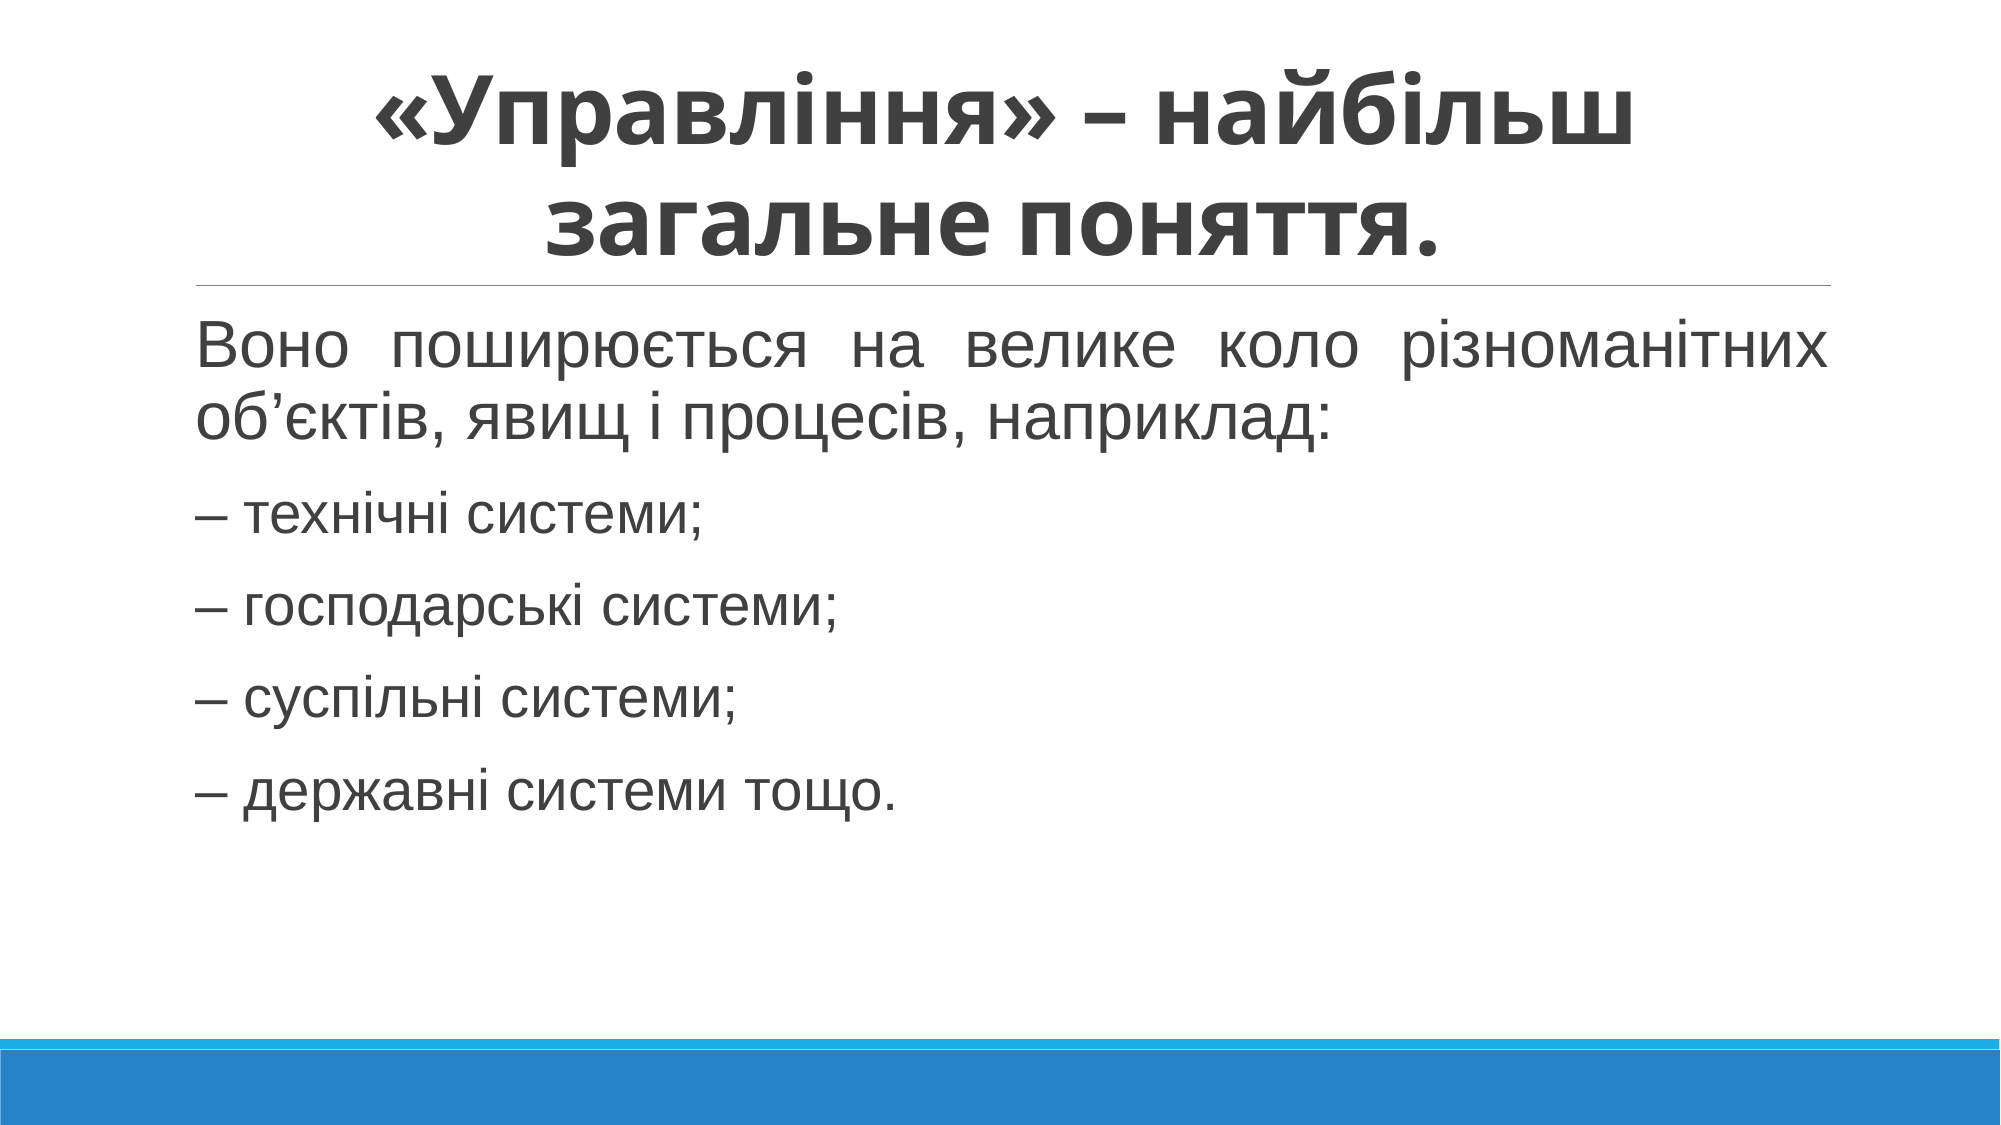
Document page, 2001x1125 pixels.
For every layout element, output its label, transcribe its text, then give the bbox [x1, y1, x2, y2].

title «Управління» – найбільш загальне поняття. [180, 47, 1830, 285]
list Воно поширюється на велике коло різноманітних об’єктів, явищ і процесів, наприклад: – технічні системи; – господарські системи; – суспільні системи; – державні системи тощо. [180, 302, 1830, 963]
